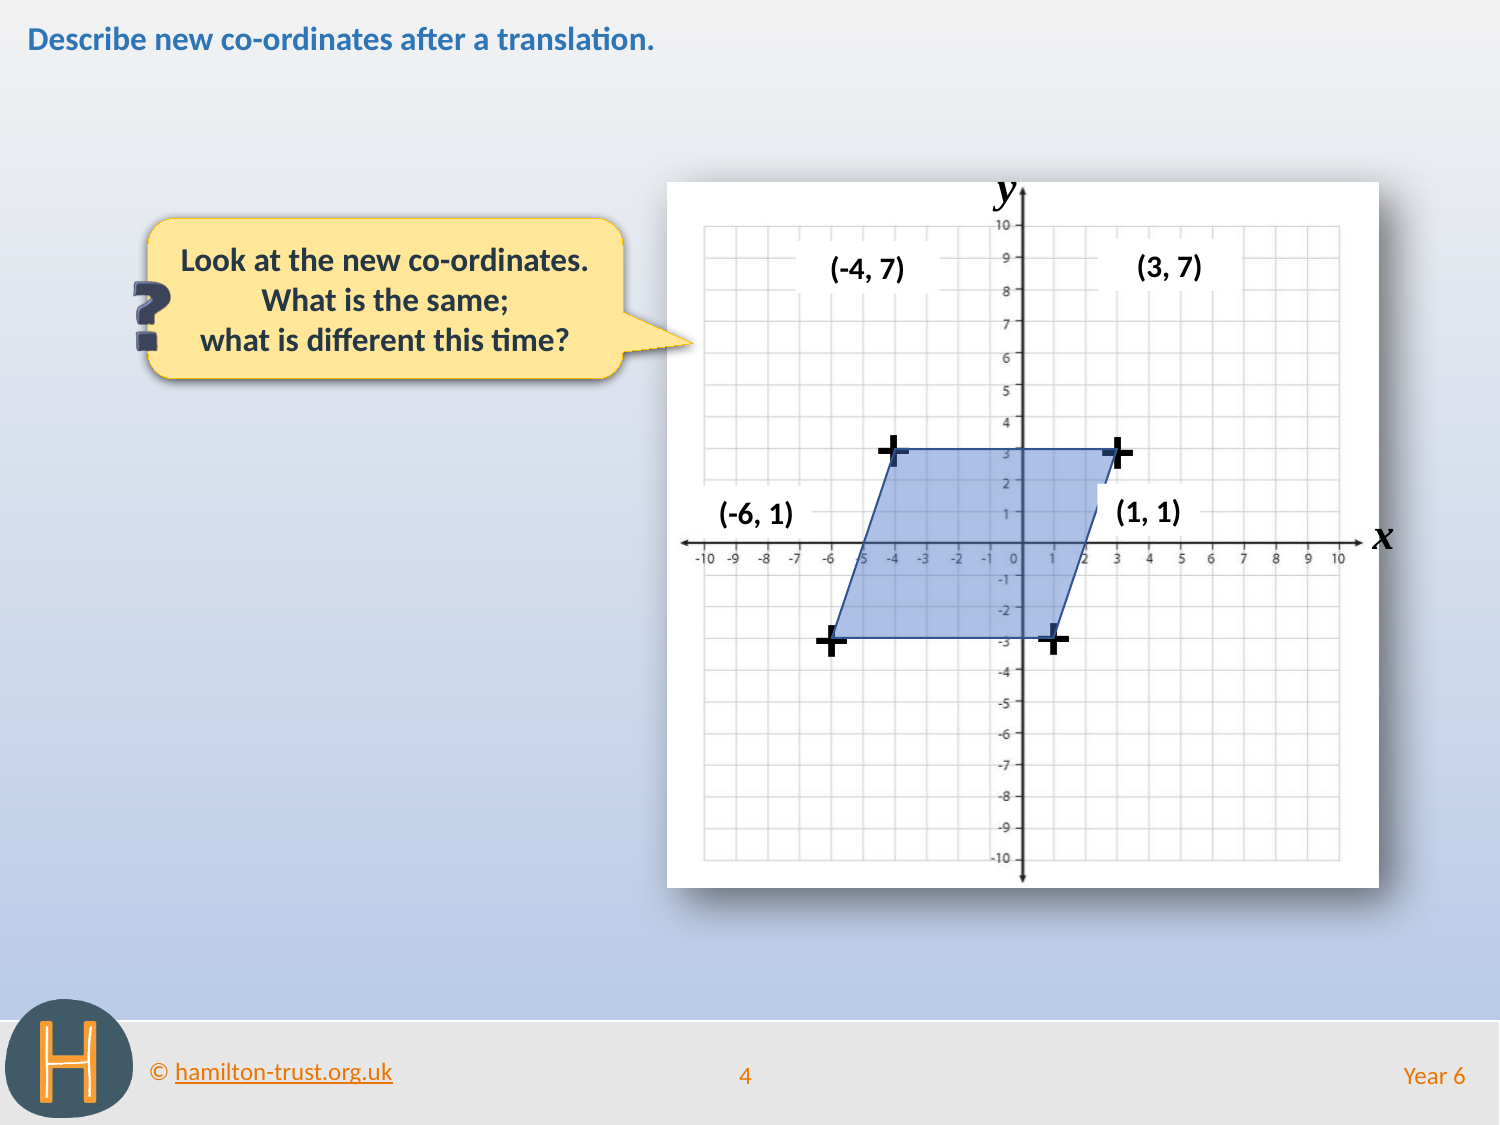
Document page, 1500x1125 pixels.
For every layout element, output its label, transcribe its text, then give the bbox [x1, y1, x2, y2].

picture [667, 181, 1379, 888]
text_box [790, 398, 1160, 669]
footer Year 6 [975, 1044, 1482, 1105]
picture [5, 999, 133, 1118]
text_box Describe new co-ordinates after a translation. [12, 9, 1401, 65]
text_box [132, 218, 624, 379]
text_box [974, 151, 1416, 567]
slide_number 4 [686, 1044, 805, 1105]
